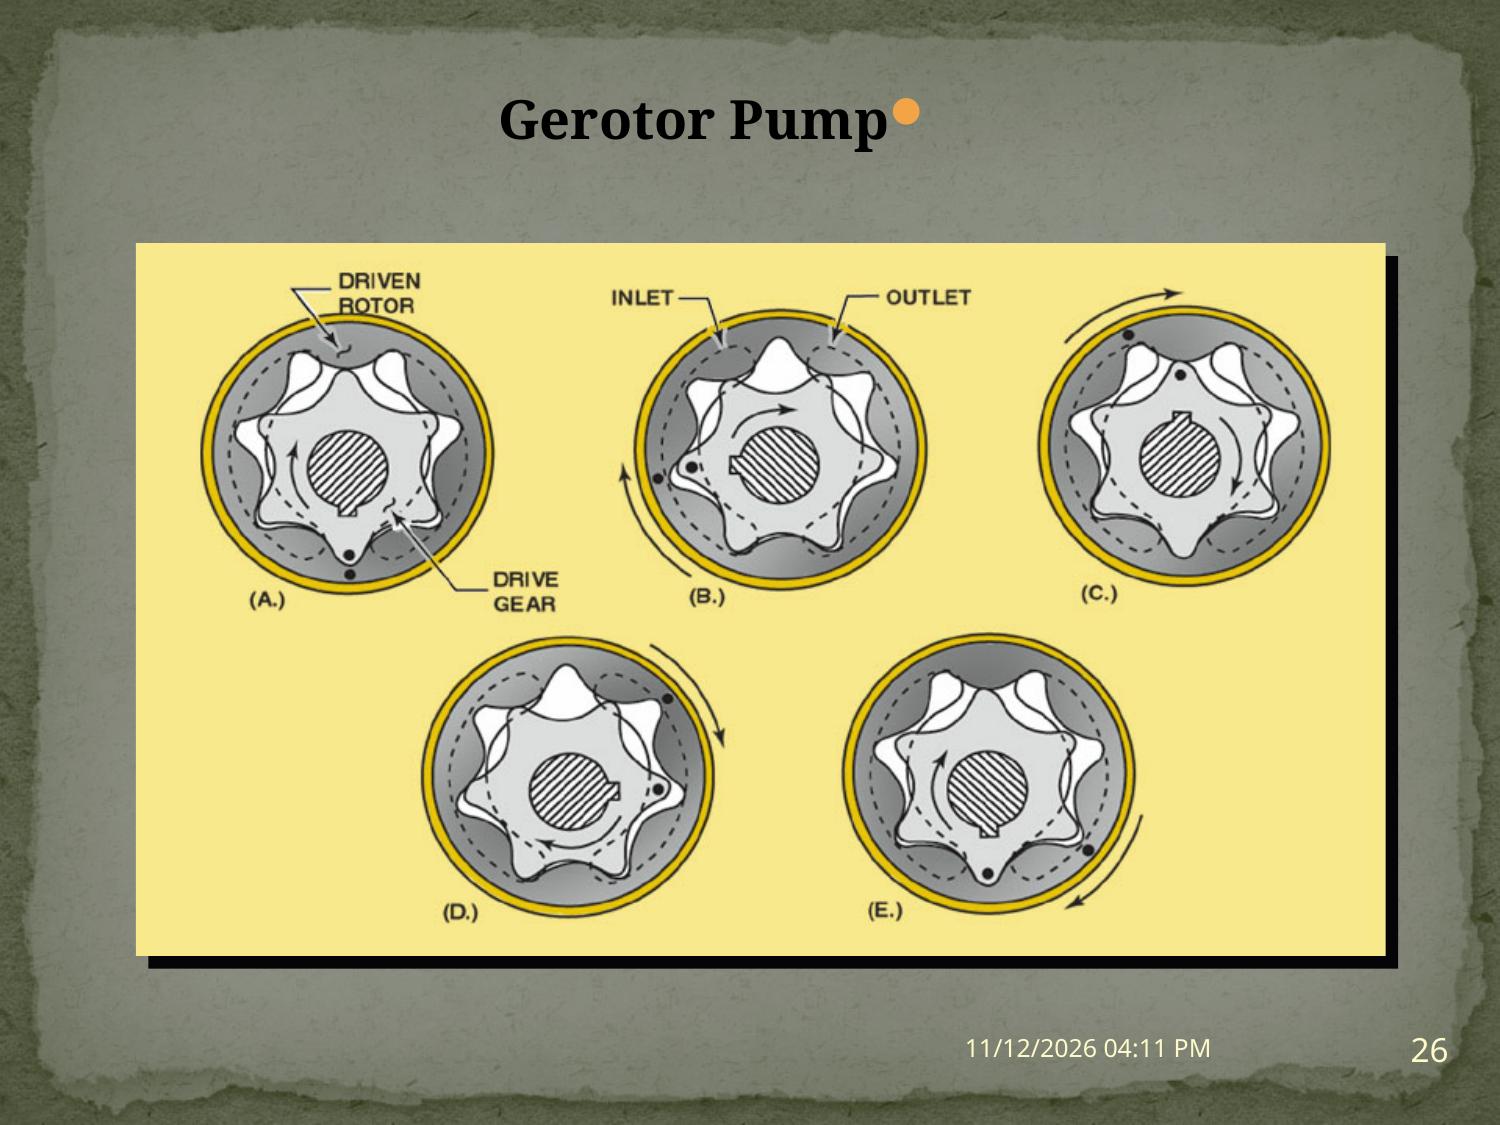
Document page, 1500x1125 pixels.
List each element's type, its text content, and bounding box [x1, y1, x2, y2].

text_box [137, 245, 1397, 967]
slide_number 26 [1379, 1014, 1480, 1089]
slide_number 28 كانون الثاني، 15 [950, 1017, 1375, 1081]
text_box Gerotor Pump [193, 77, 950, 232]
